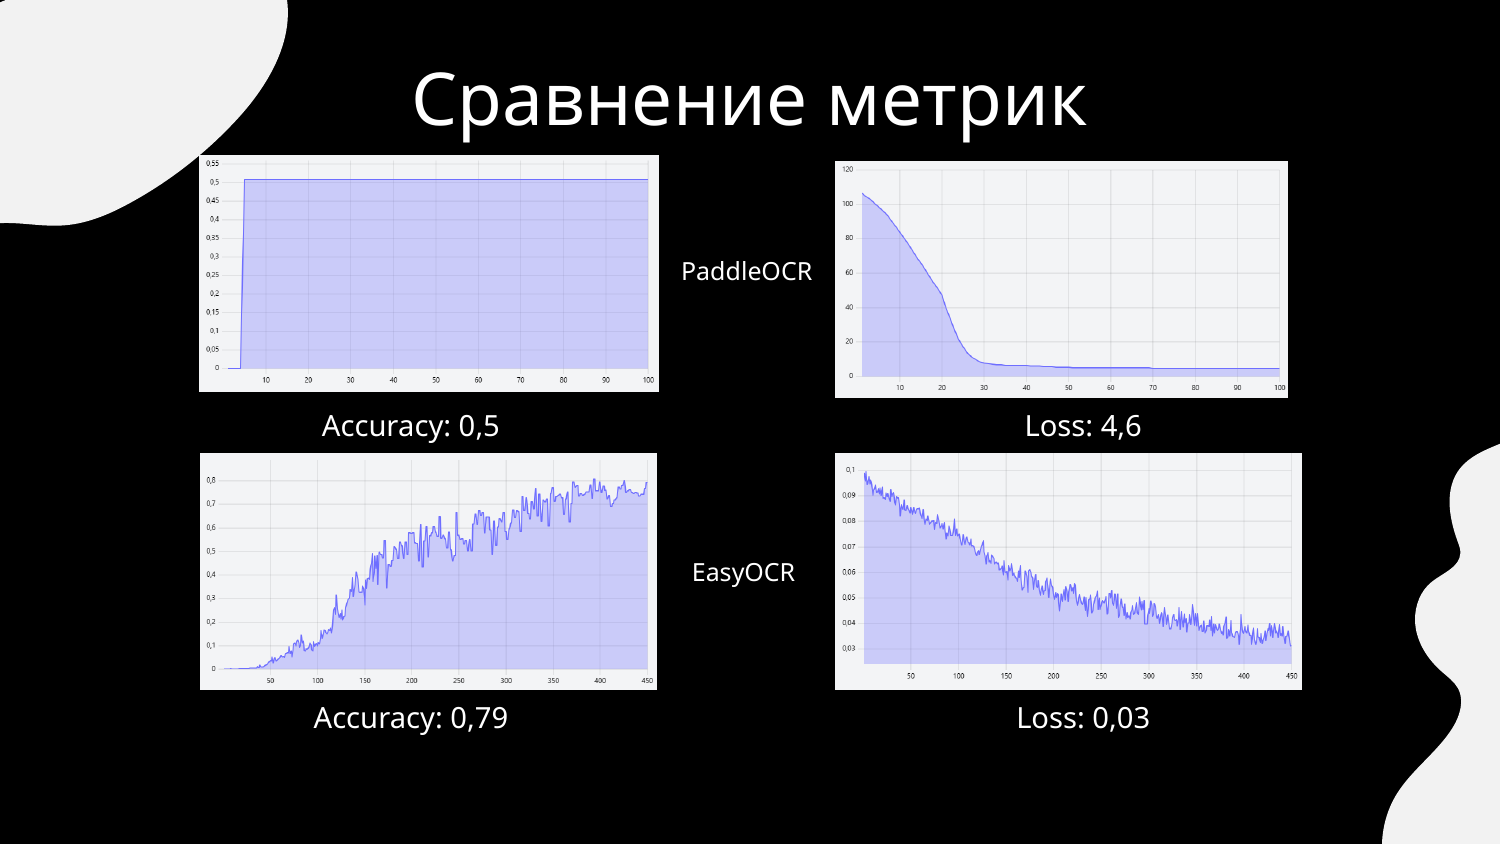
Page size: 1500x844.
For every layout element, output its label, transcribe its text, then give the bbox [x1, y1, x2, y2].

text_box Accuracy: 0,5 [116, 398, 706, 453]
picture [835, 161, 1288, 399]
text_box EasyOCR [662, 543, 829, 599]
picture [199, 453, 658, 691]
title Сравнение метрик [67, 49, 1433, 144]
picture [835, 453, 1303, 690]
text_box PaddleOCR [663, 243, 829, 298]
text_box Loss: 0,03 [788, 689, 1379, 745]
picture [198, 155, 659, 393]
text_box Loss: 4,6 [788, 398, 1379, 453]
text_box Accuracy: 0,79 [116, 689, 706, 745]
